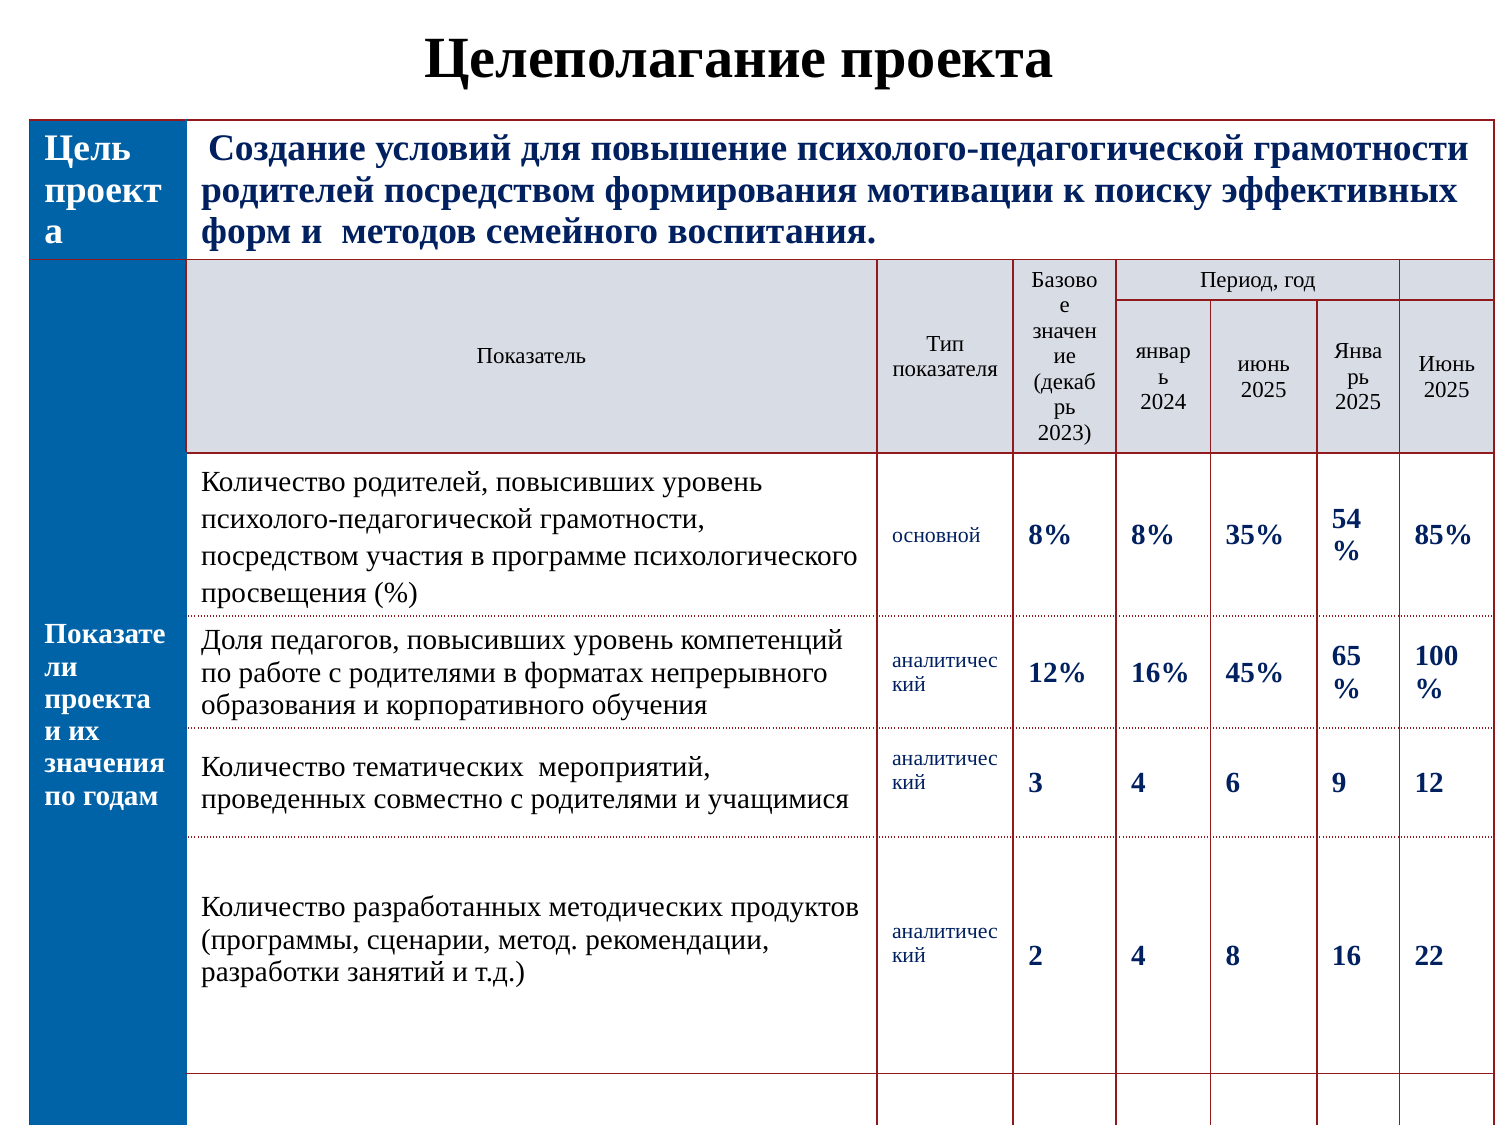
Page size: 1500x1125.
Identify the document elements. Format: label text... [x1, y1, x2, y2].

table_cell 16% [1117, 616, 1210, 728]
table_cell 9 [1318, 728, 1399, 837]
table_cell Количество разработанных методических продуктов (программы, сценарии, метод. рекомендации, разработки занятий и т.д.) [187, 837, 876, 1073]
table_cell аналитический [878, 837, 1012, 1073]
table_cell 65% [1318, 616, 1399, 728]
table_cell 3 [1014, 728, 1115, 837]
table_cell [1318, 1074, 1399, 1125]
table_cell 8 [1211, 837, 1316, 1073]
table_cell 100% [1400, 616, 1493, 728]
table_cell [187, 1074, 876, 1125]
table_cell 35% [1211, 454, 1316, 616]
table_cell Количество родителей, повысивших уровень психолого-педагогической грамотности, посредством участия в программе психологического просвещения (%) [187, 454, 876, 616]
table_cell 6 [1211, 728, 1316, 837]
table_cell Показатель [187, 260, 876, 452]
table_cell Доля педагогов, повысивших уровень компетенций по работе с родителями в форматах непрерывного образования и корпоративного обучения [187, 616, 876, 728]
table_cell Январь 2025 [1318, 301, 1399, 452]
table_cell Базовое значение (декабрь 2023) [1014, 260, 1115, 452]
table_cell 85% [1400, 454, 1493, 616]
table_cell [1400, 260, 1493, 299]
table_cell 12% [1014, 616, 1115, 728]
table_cell [1211, 1074, 1316, 1125]
table_cell аналитический [878, 616, 1012, 728]
table_cell 2 [1014, 837, 1115, 1073]
table_cell январь 2024 [1117, 301, 1210, 452]
table_cell 54% [1318, 454, 1399, 616]
table_cell Период, год [1117, 260, 1399, 299]
table_cell [1400, 1074, 1493, 1125]
table_header Цель проекта [30, 121, 185, 259]
table_cell 22 [1400, 837, 1493, 1073]
table_cell Количество тематических мероприятий, проведенных совместно с родителями и учащимися [187, 728, 876, 837]
table_cell 16 [1318, 837, 1399, 1073]
table_header Создание условий для повышение психолого-педагогической грамотности родителей посредством формирования мотивации к поиску эффективных форм и методов семейного воспитания. [187, 121, 1493, 259]
table_cell основной [878, 454, 1012, 616]
table_cell 8% [1014, 454, 1115, 616]
table_cell Показатели проекта и их значения по годам [30, 260, 185, 1125]
table_cell 4 [1117, 837, 1210, 1073]
table_cell 45% [1211, 616, 1316, 728]
table_cell 4 [1117, 728, 1210, 837]
table_cell 8% [1117, 454, 1210, 616]
table_cell аналитический [878, 728, 1012, 837]
table_cell Июнь 2025 [1400, 301, 1493, 452]
table_cell [1117, 1074, 1210, 1125]
text_box Целеполагание проекта [4, 19, 1500, 99]
table_cell [1014, 1074, 1115, 1125]
table_cell 12 [1400, 728, 1493, 837]
table_cell июнь 2025 [1211, 301, 1316, 452]
table_cell Тип показателя [878, 260, 1012, 452]
table_cell [878, 1074, 1012, 1125]
